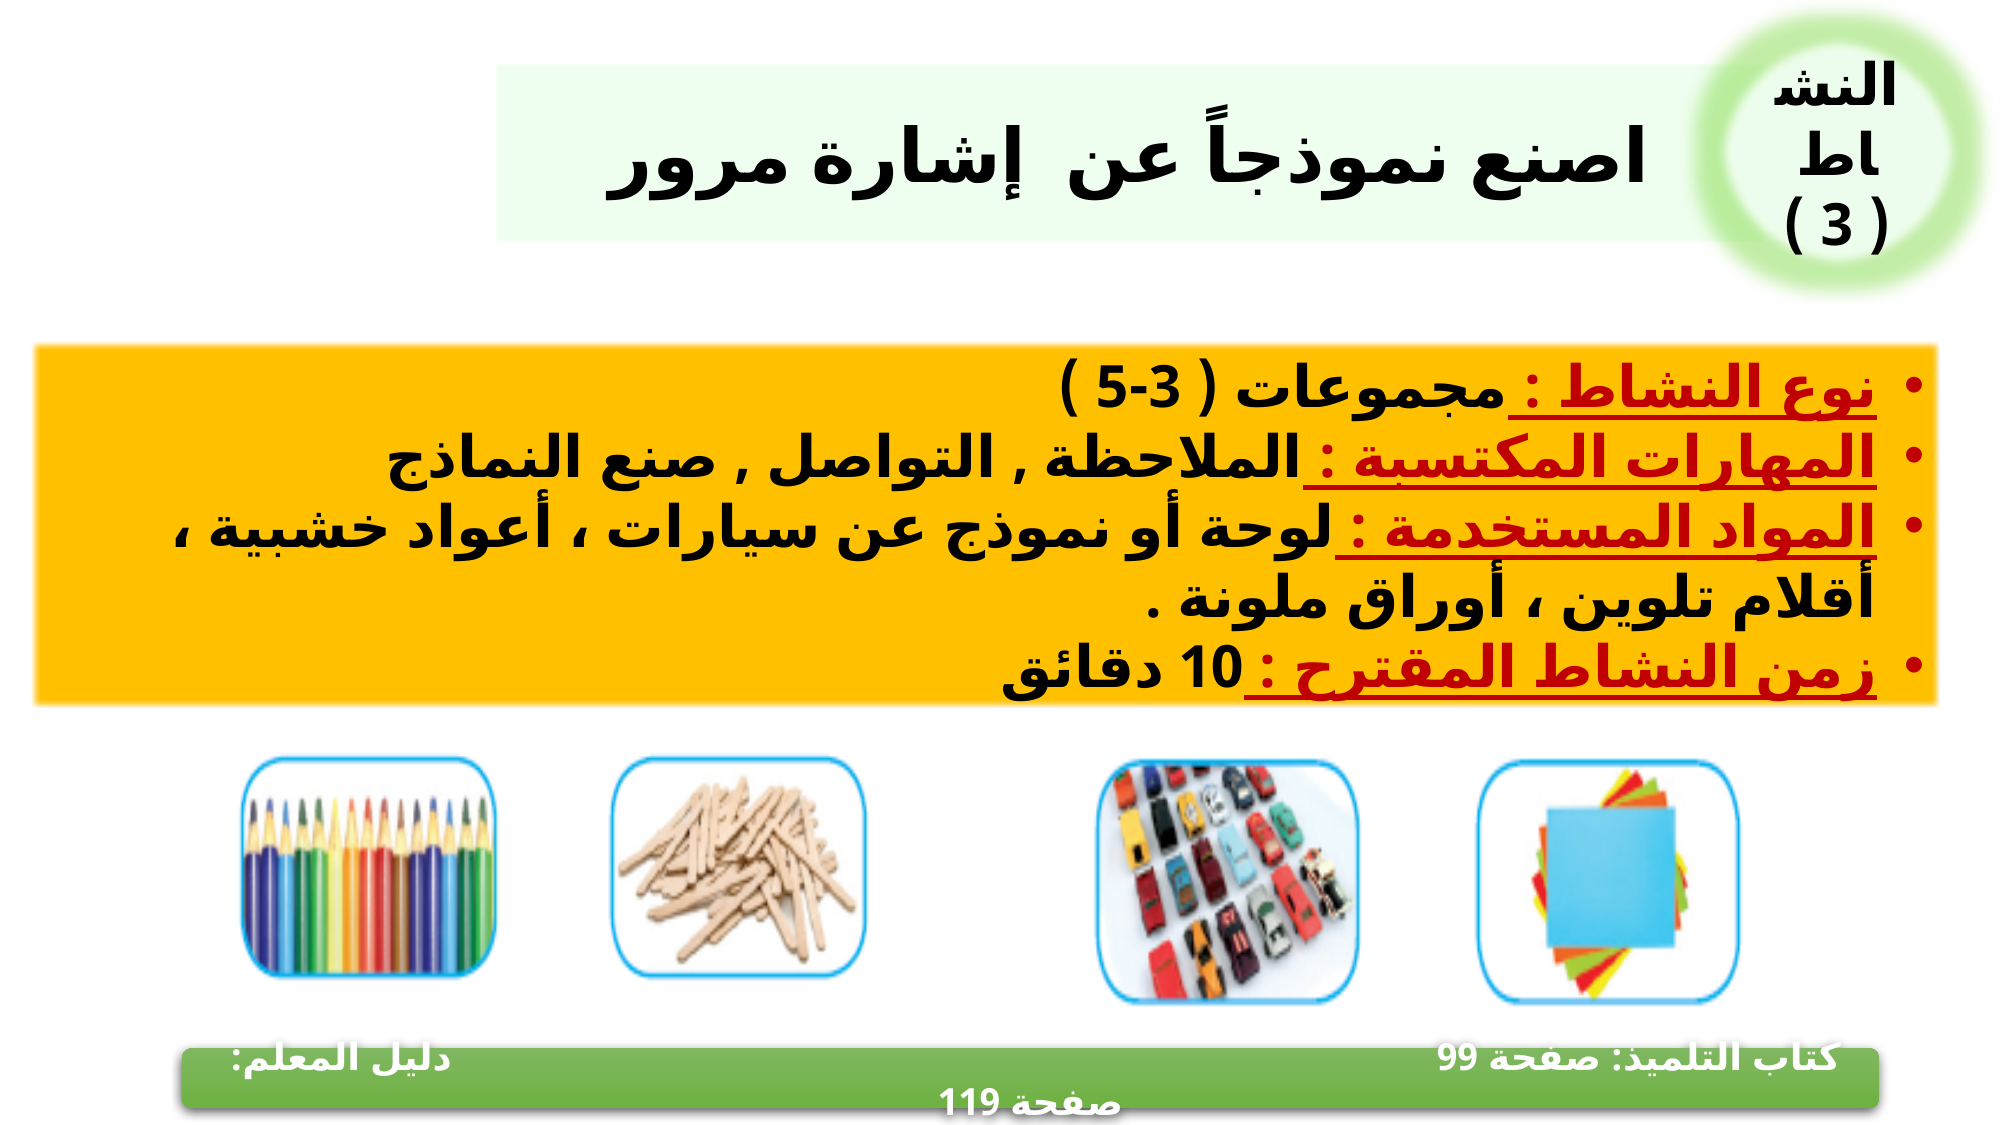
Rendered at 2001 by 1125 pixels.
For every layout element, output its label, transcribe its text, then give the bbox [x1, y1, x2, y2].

text_box النشاط ( 3 ) [1731, 50, 1945, 255]
text_box اصنع نموذجاً عن إشارة مرور [500, 68, 1707, 239]
text_box كتاب التلميذ: صفحة 99 دليل المعلم: صفحة 119 [181, 1047, 1880, 1108]
picture [214, 733, 1765, 1032]
text_box نوع النشاط : مجموعات ( 3-5 ) المهارات المكتسبة : الملاحظة , التواصل , صنع النماذج المواد المستخدمة : لوحة أو نموذج عن سيارات ، أعواد خشبية ، أقلام تلوين ، أوراق ملونة . زمن النشاط المقترح : 10 دقائق [40, 350, 1932, 700]
